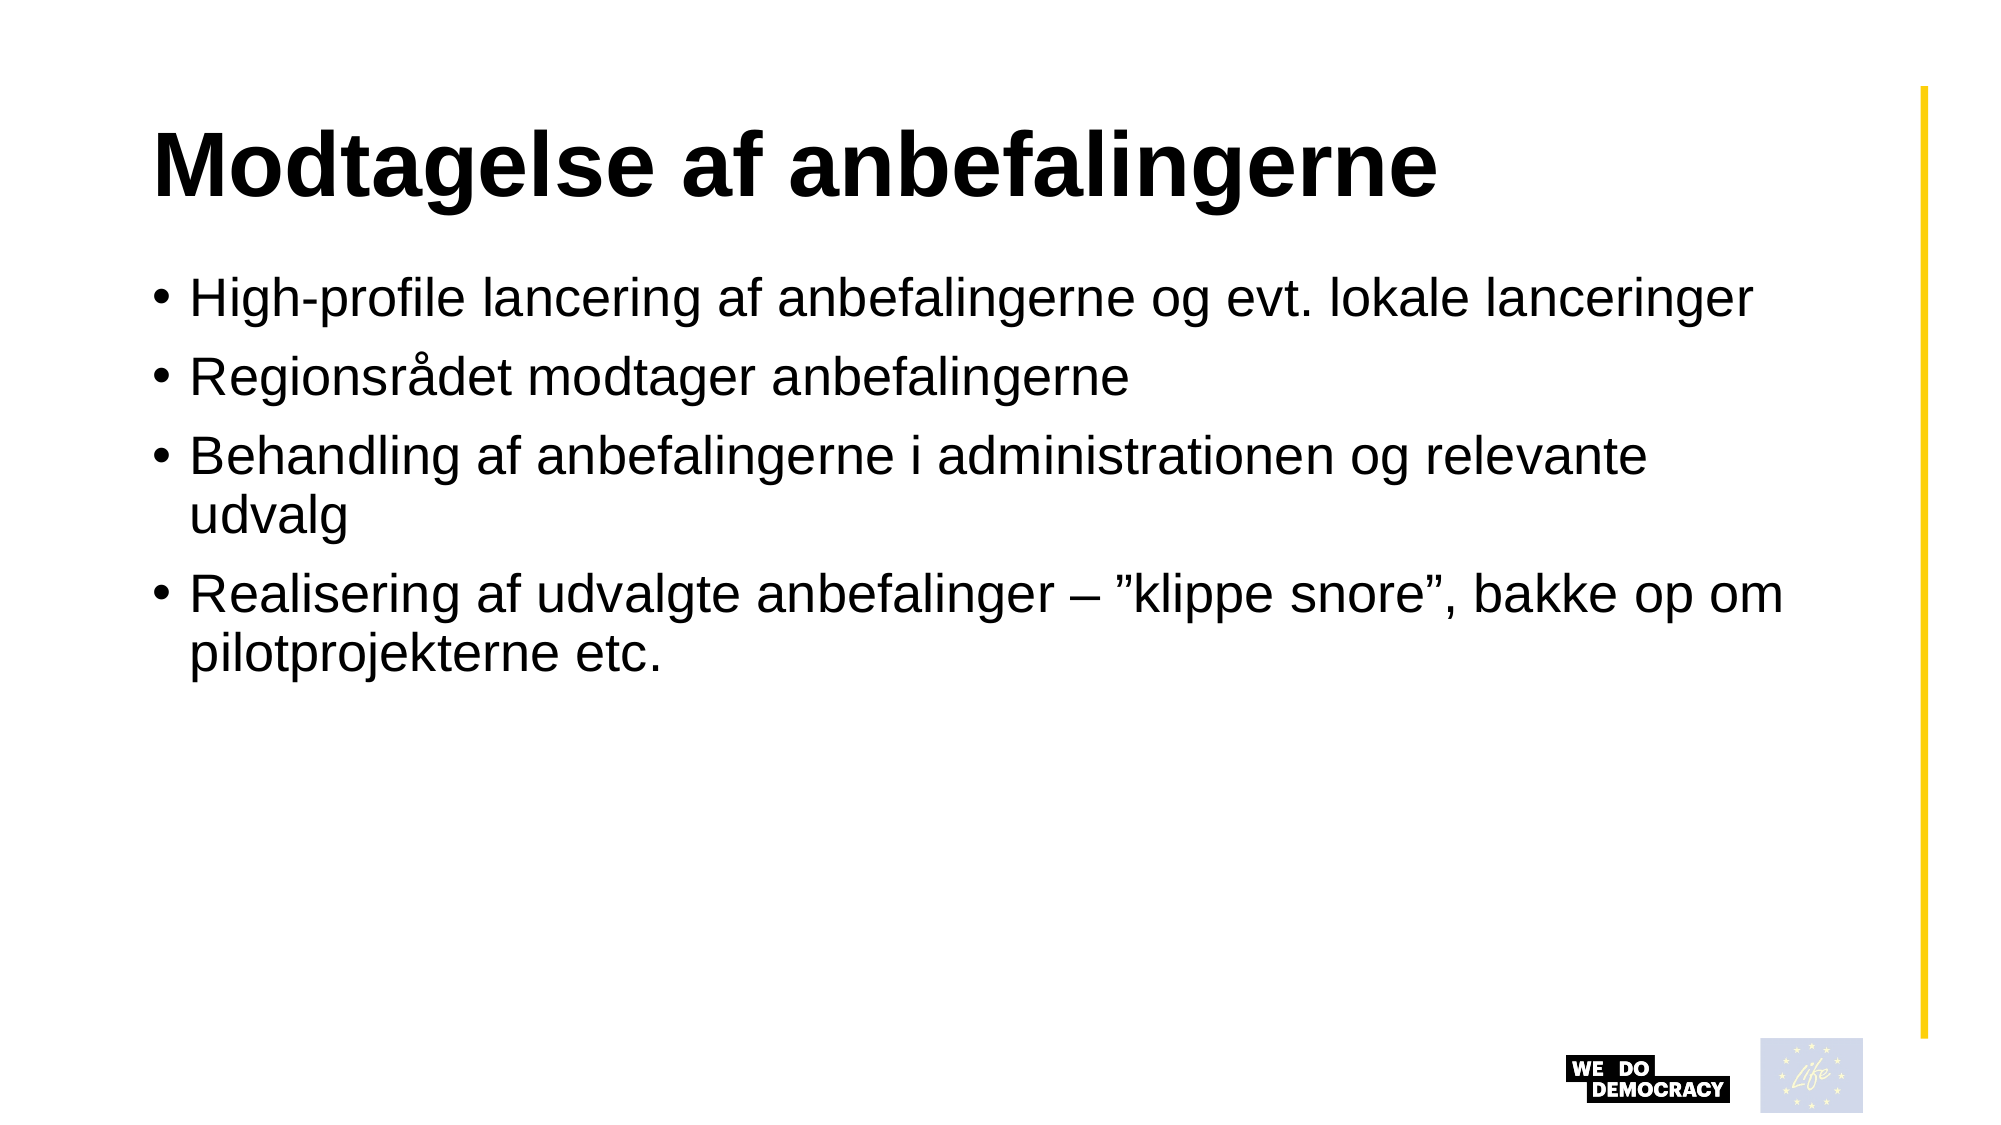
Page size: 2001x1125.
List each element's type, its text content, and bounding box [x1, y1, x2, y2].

picture [1566, 1054, 1730, 1103]
text_box Modtagelse af anbefalingerne [137, 57, 1863, 276]
list High-profile lancering af anbefalingerne og evt. lokale lanceringer Regionsrådet modtager anbefalingerne Behandling af anbefalingerne i administrationen og relevante udvalg Realisering af udvalgte anbefalinger – ”klippe snore”, bakke op om pilotprojekterne etc. [137, 262, 1809, 1023]
